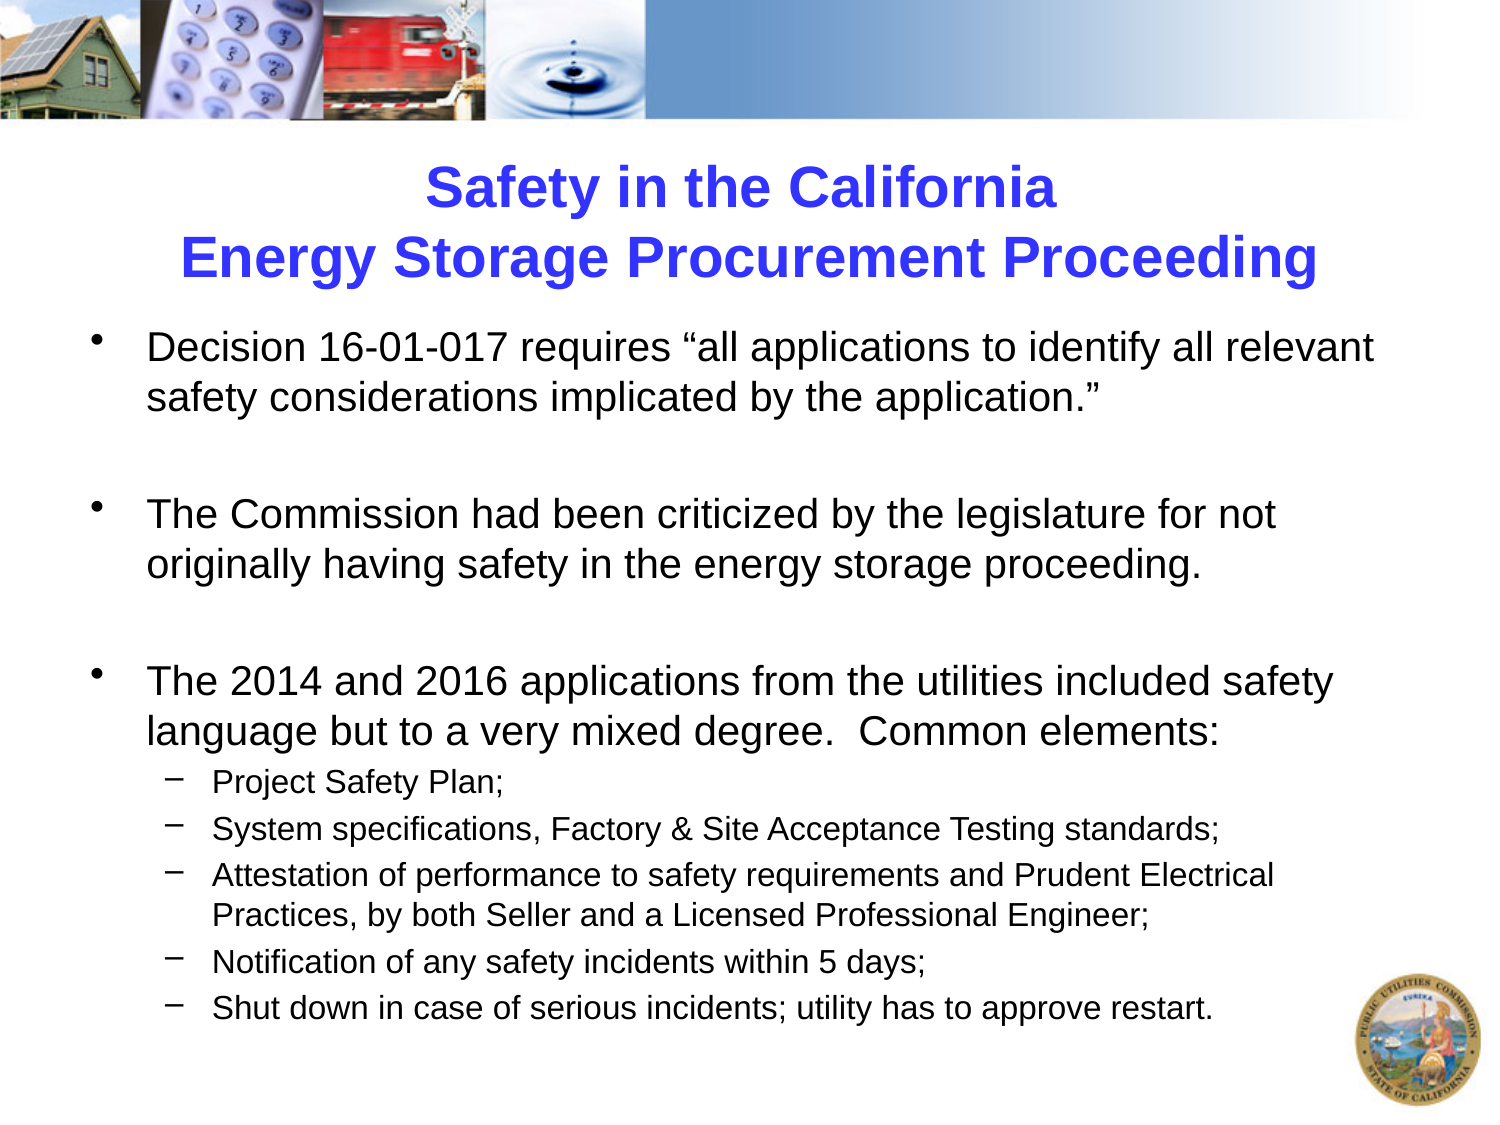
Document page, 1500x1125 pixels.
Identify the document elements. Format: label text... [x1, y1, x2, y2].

list Decision 16-01-017 requires “all applications to identify all relevant safety considerations implicated by the application.” The Commission had been criticized by the legislature for not originally having safety in the energy storage proceeding. The 2014 and 2016 applications from the utilities included safety language but to a very mixed degree. Common elements: Project Safety Plan; System specifications, Factory & Site Acceptance Testing standards; Attestation of performance to safety requirements and Prudent Electrical Practices, by both Seller and a Licensed Professional Engineer; Notification of any safety incidents within 5 days; Shut down in case of serious incidents; utility has to approve restart. [74, 312, 1426, 1056]
title Safety in the California Energy Storage Procurement Proceeding [74, 137, 1426, 301]
picture [0, 0, 1500, 1125]
